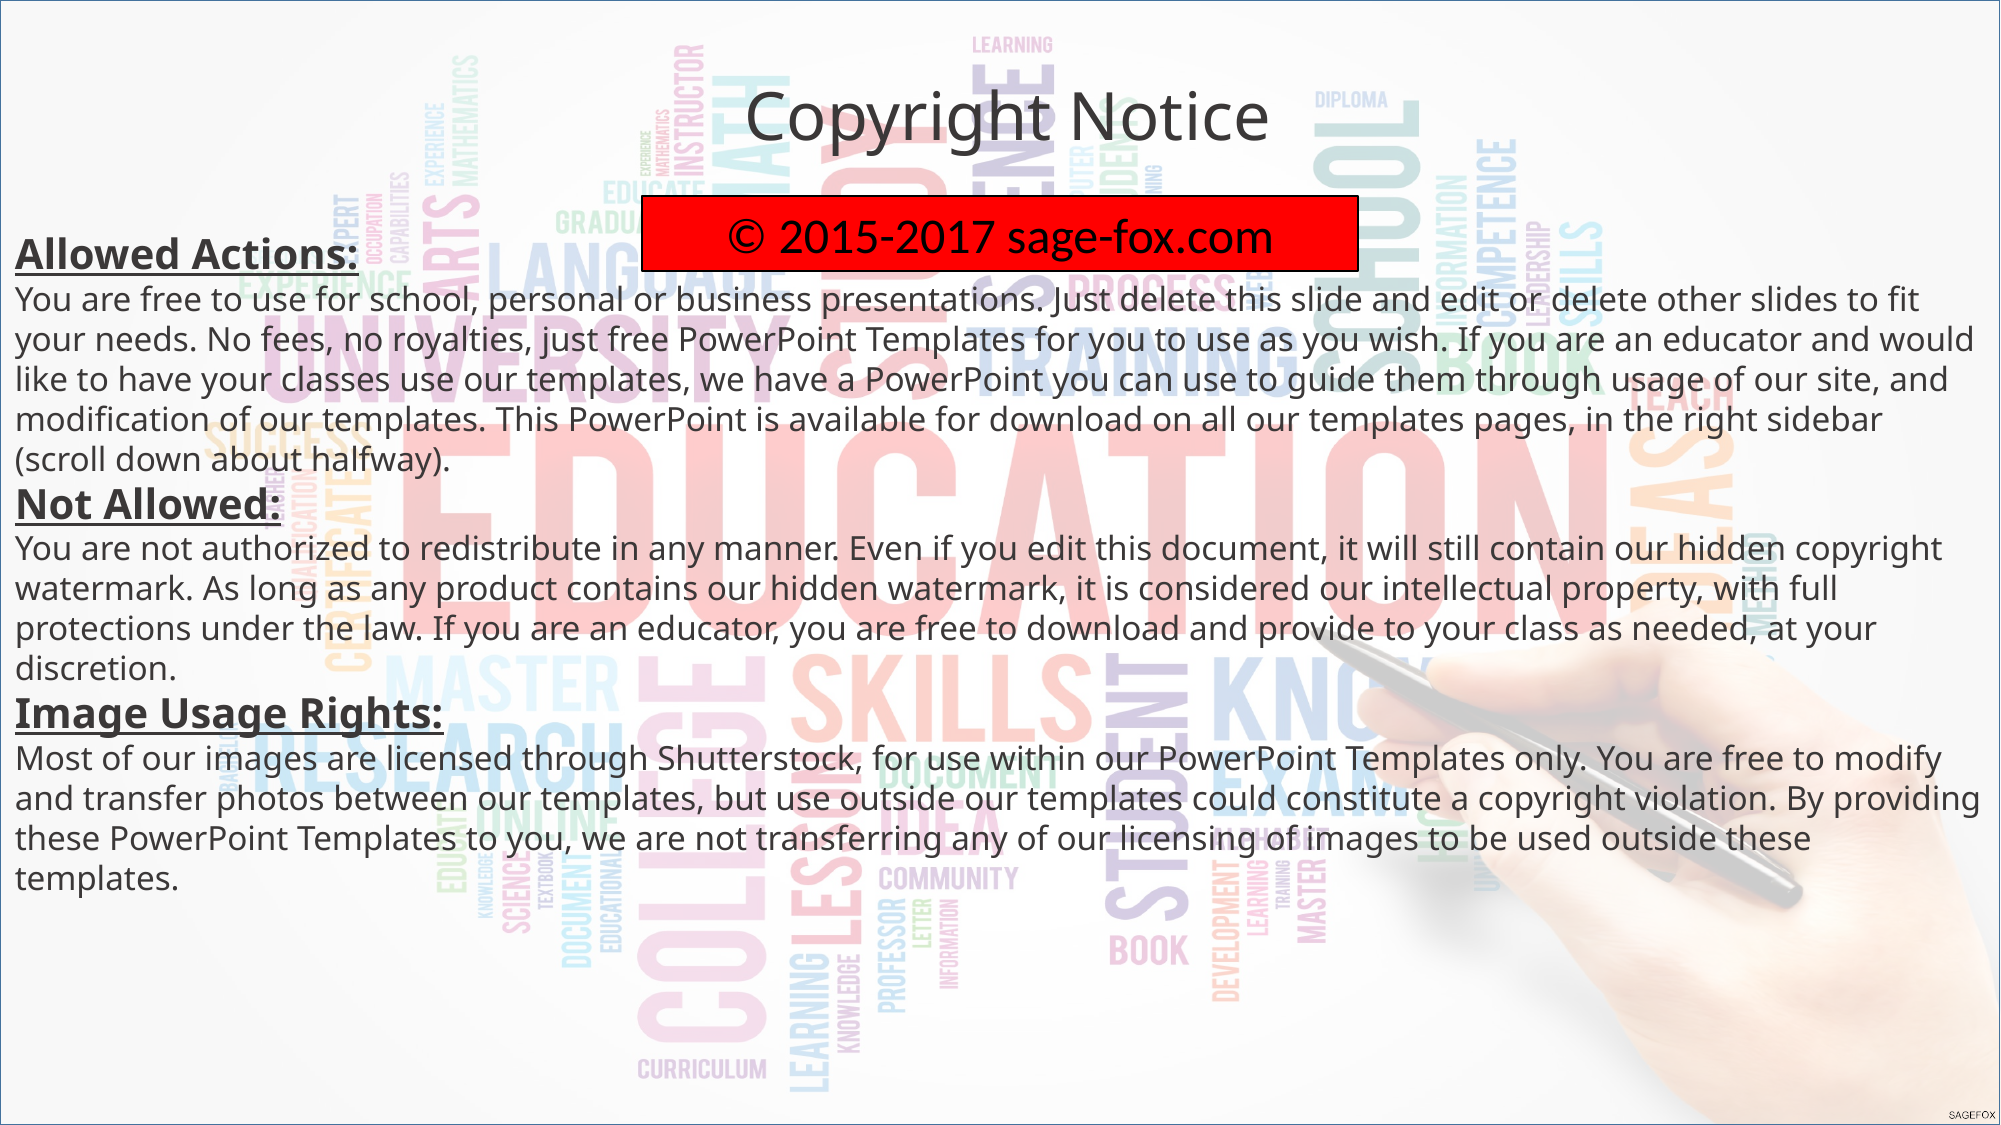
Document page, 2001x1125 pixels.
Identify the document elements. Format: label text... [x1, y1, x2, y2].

text_box © 2015-2017 sage-fox.com [641, 196, 1358, 272]
text_box Allowed Actions: You are free to use for school, personal or business presentations. Just delete this slide and edit or delete other slides to fit your needs. No fees, no royalties, just free PowerPoint Templates for you to use as you wish. If you are an educator and would like to have your classes use our templates, we have a PowerPoint you can use to guide them through usage of our site, and modification of our templates. This PowerPoint is available for download on all our templates pages, in the right sidebar (scroll down about halfway). Not Allowed: You are not authorized to redistribute in any manner. Even if you edit this document, it will still contain our hidden copyright watermark. As long as any product contains our hidden watermark, it is considered our intellectual property, with full protections under the law. If you are an educator, you are free to download and provide to your class as needed, at your discretion. Image Usage Rights: Most of our images are licensed through Shutterstock, for use within our PowerPoint Templates only. You are free to modify and transfer photos between our templates, but use outside our templates could constitute a copyright violation. By providing these PowerPoint Templates to you, we are not transferring any of our licensing of images to be used outside these templates. [0, 0, 2000, 1125]
title Copyright Notice [493, 60, 1524, 178]
